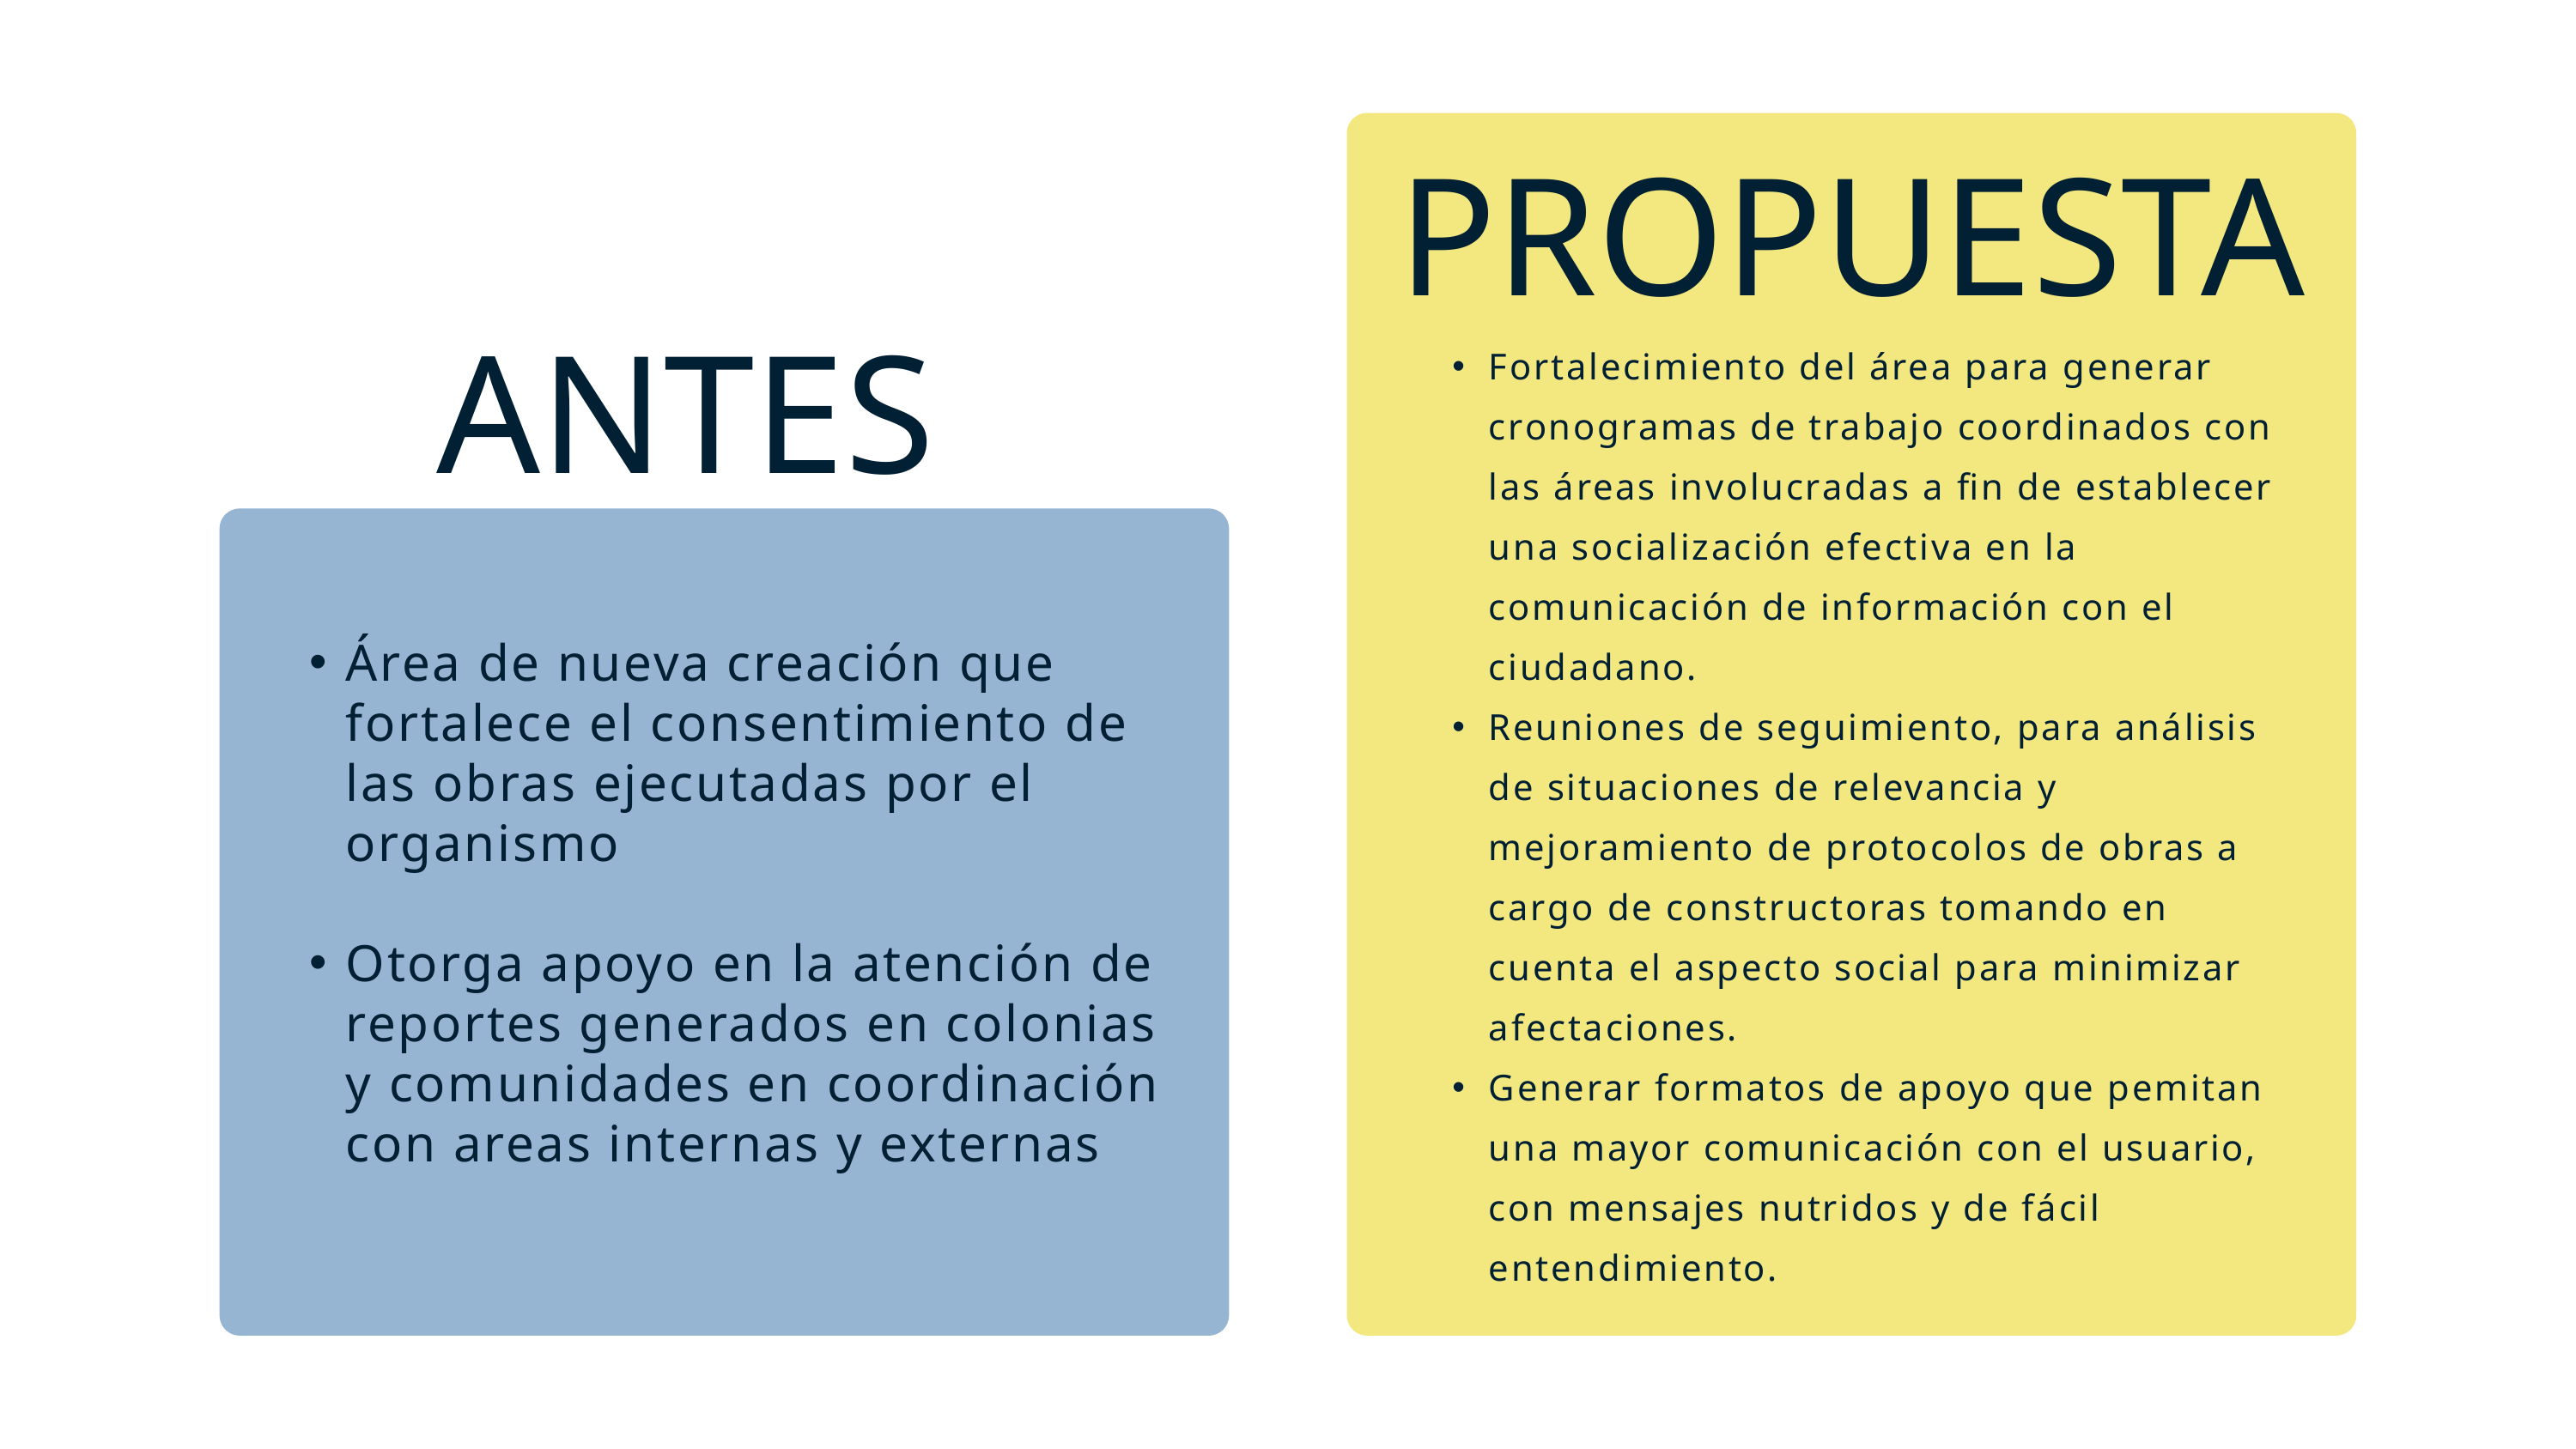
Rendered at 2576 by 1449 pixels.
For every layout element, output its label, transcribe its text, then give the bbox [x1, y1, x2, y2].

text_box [1346, 112, 2357, 1337]
text_box ANTES [275, 356, 1097, 506]
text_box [219, 508, 1230, 1337]
